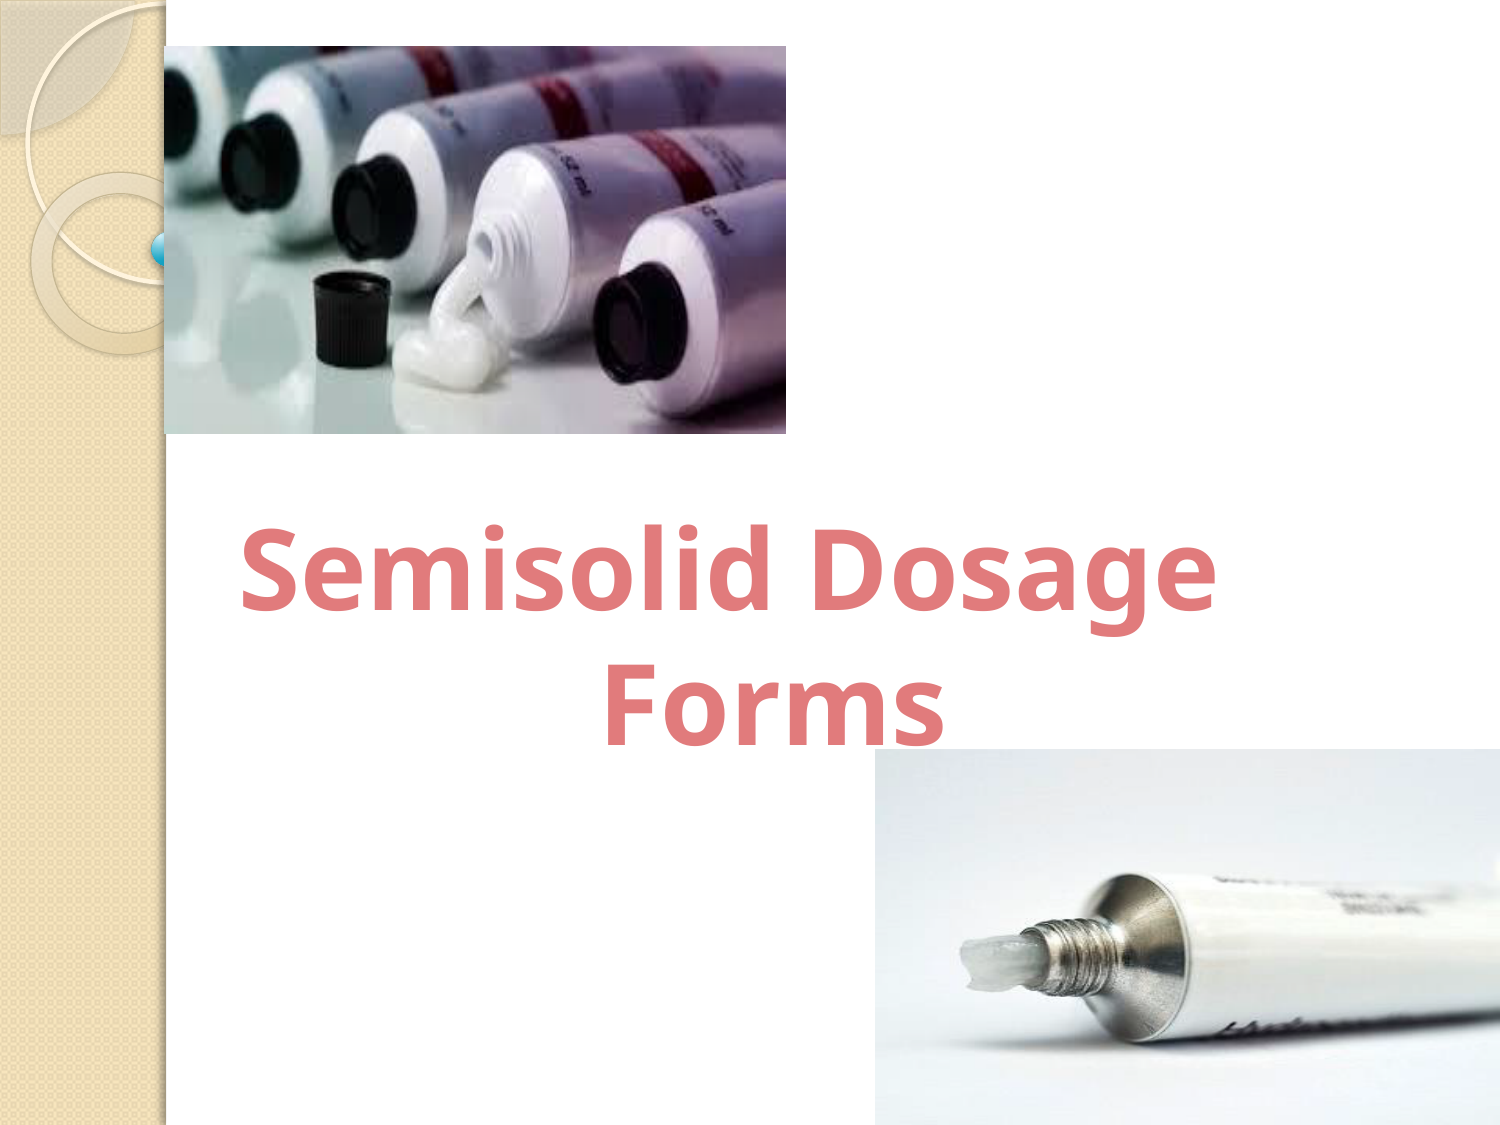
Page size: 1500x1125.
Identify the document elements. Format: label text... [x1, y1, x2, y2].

text_box Semisolid Dosage Forms [152, 445, 1395, 775]
picture [160, 46, 786, 434]
picture [874, 749, 1500, 1125]
